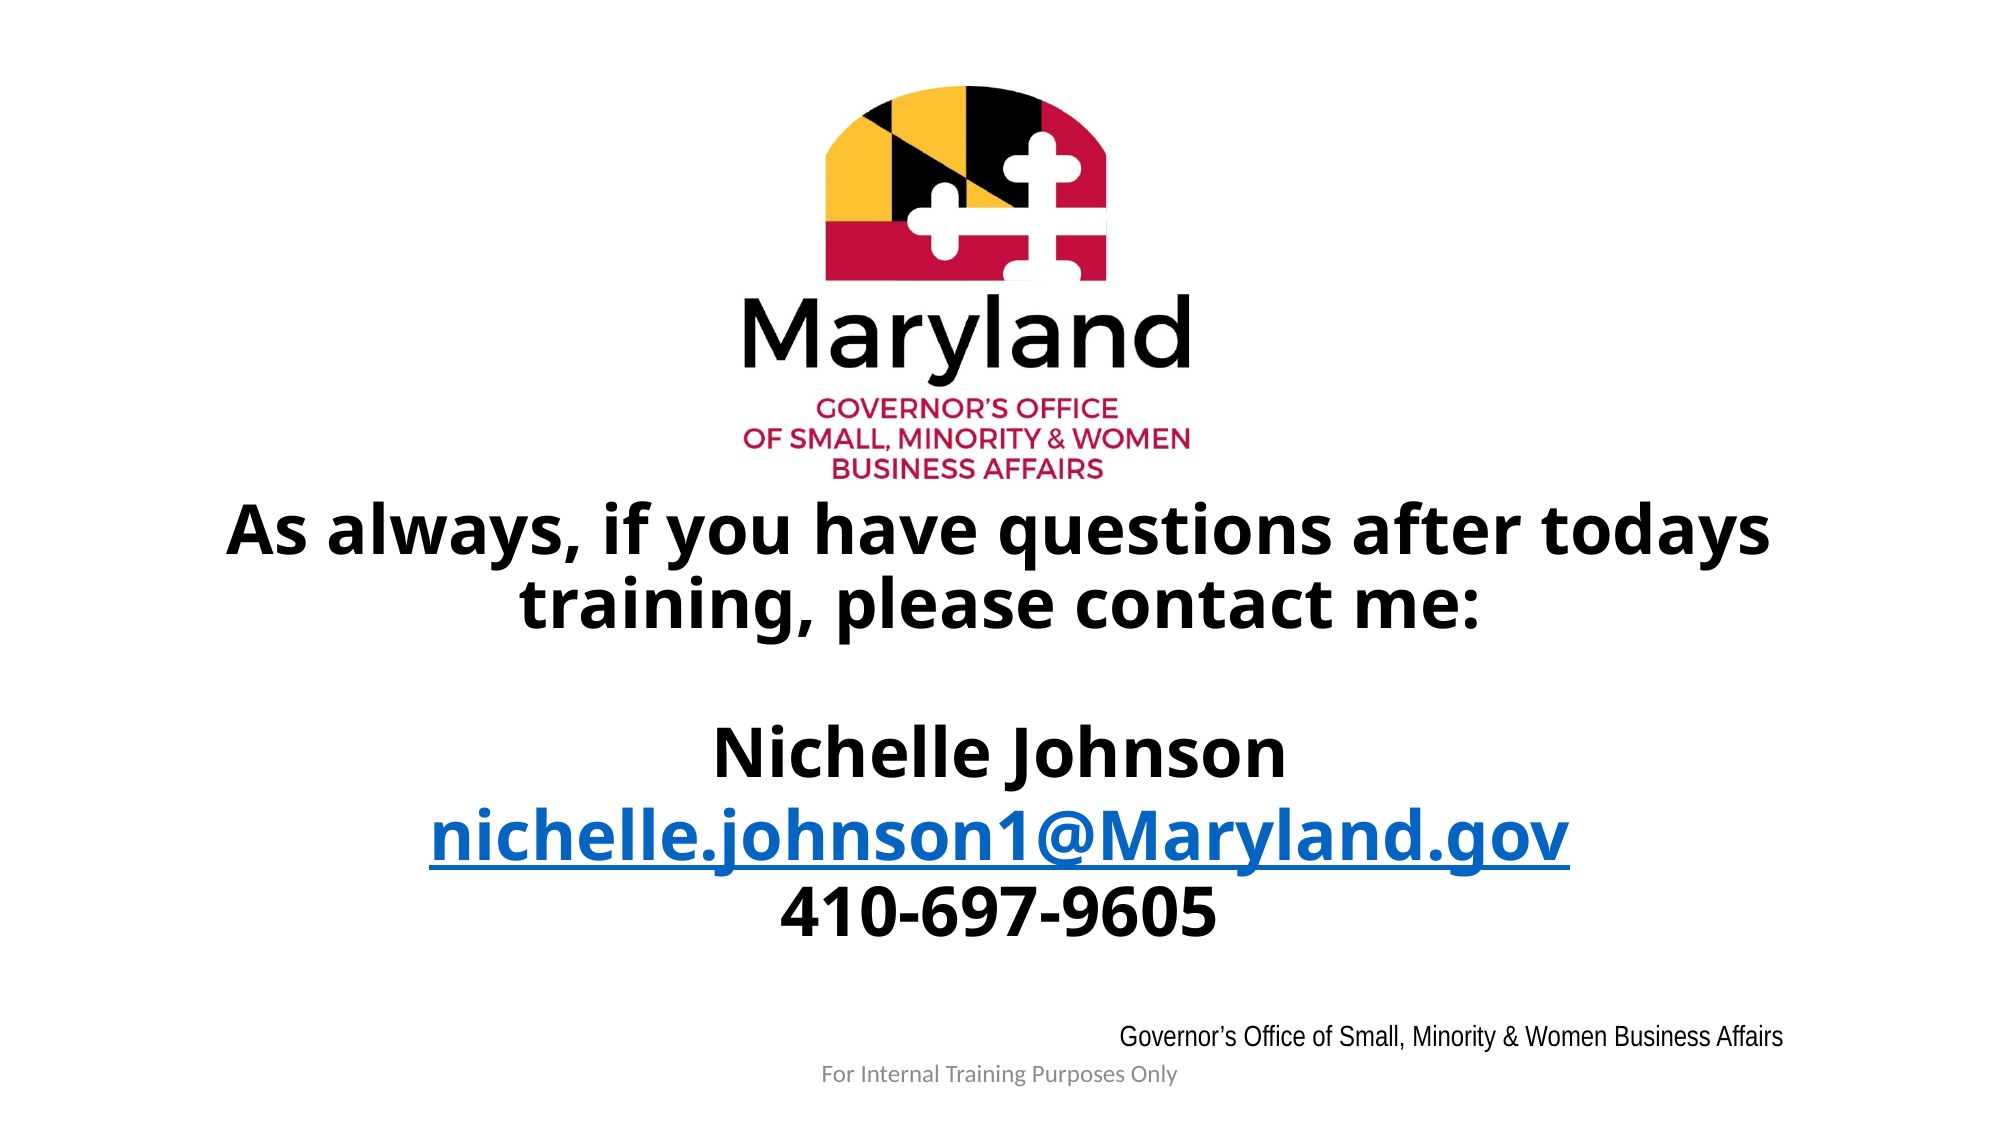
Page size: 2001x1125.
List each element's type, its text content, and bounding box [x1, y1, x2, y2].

title As always, if you have questions after todays training, please contact me: Nichelle Johnson nichelle.johnson1@Maryland.gov 410-697-9605 [137, 485, 1863, 961]
picture [742, 58, 1192, 486]
footer For Internal Training Purposes Only [662, 1042, 1338, 1103]
text_box Governor’s Office of Small, Minority & Women Business Affairs [1104, 1009, 1812, 1060]
